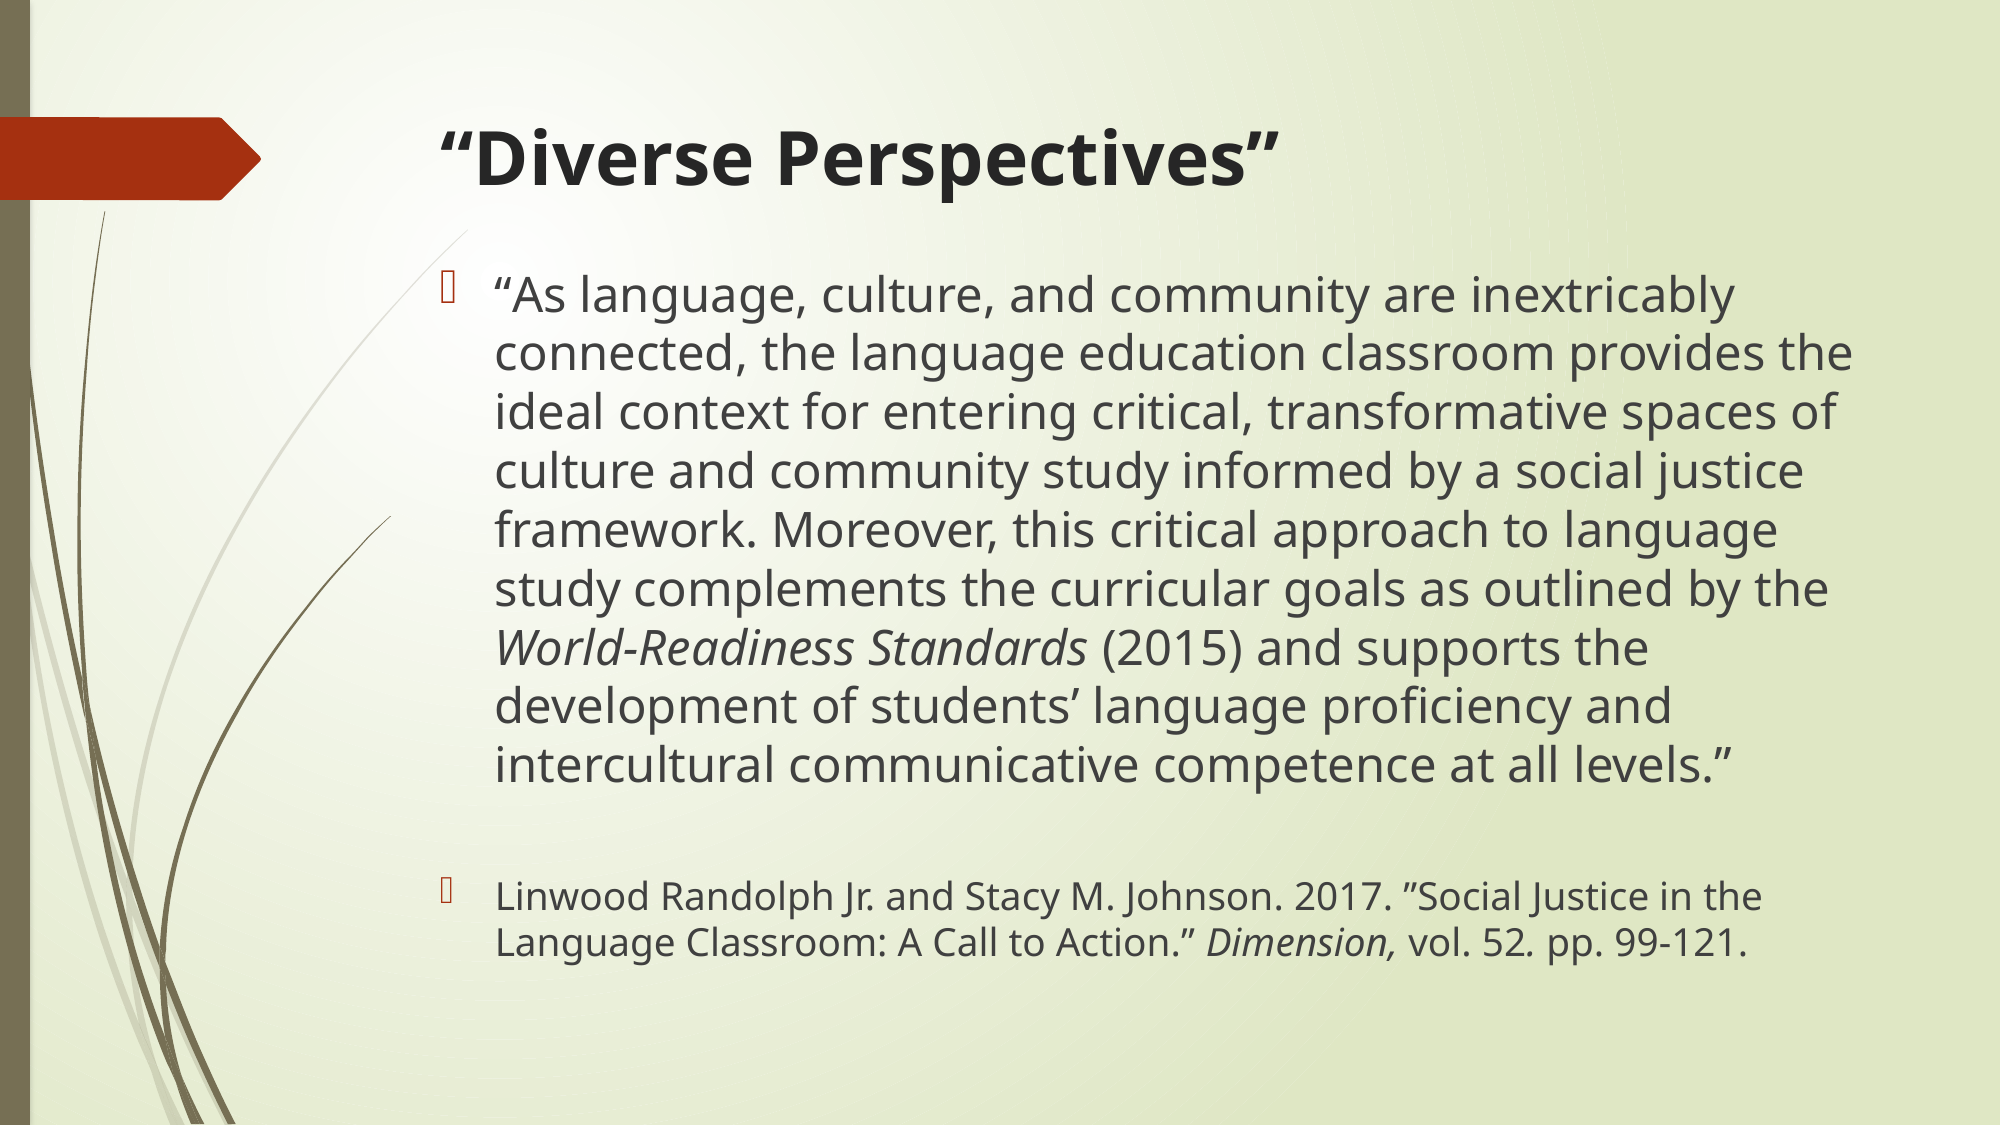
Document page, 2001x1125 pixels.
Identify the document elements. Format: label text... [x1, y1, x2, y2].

list “As language, culture, and community are inextricably connected, the language education classroom provides the ideal context for entering critical, transformative spaces of culture and community study informed by a social justice framework. Moreover, this critical approach to language study complements the curricular goals as outlined by the World-Readiness Standards (2015) and supports the development of students’ language proficiency and intercultural communicative competence at all levels.” Linwood Randolph Jr. and Stacy M. Johnson. 2017. ”Social Justice in the Language Classroom: A Call to Action.” Dimension, vol. 52. pp. 99-121. [424, 255, 1888, 1023]
title “Diverse Perspectives” [425, 102, 1888, 255]
